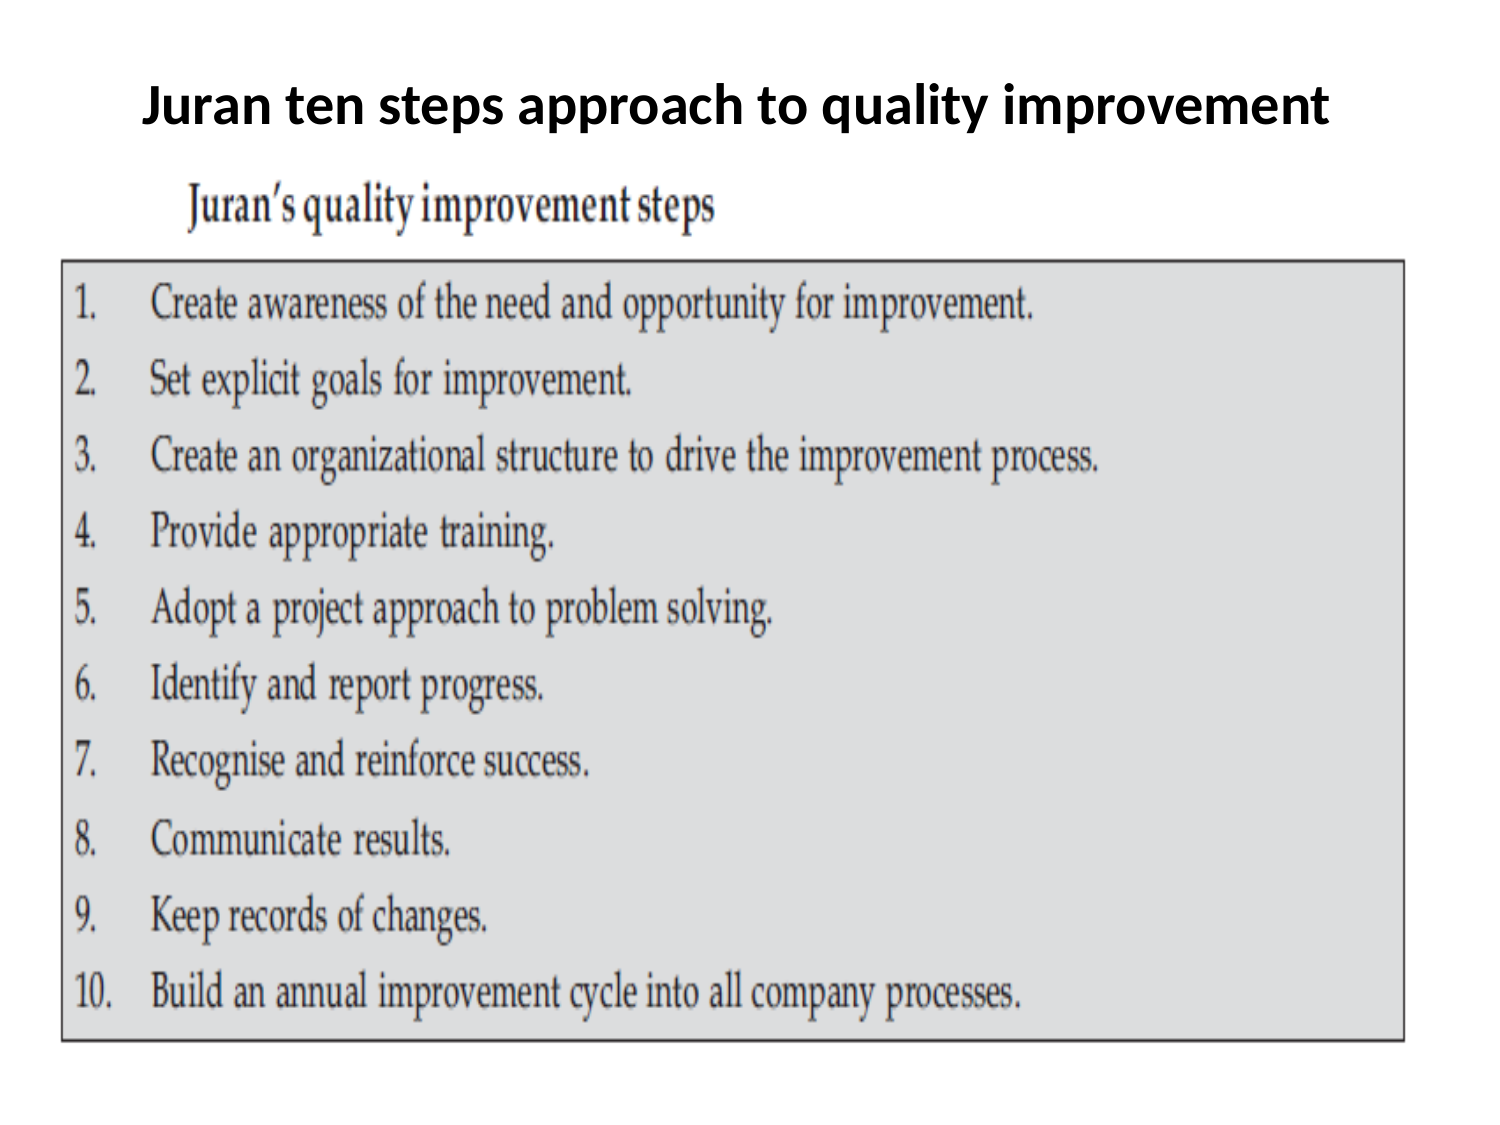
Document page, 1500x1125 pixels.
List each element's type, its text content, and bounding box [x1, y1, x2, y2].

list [34, 152, 1430, 1091]
title Juran ten steps approach to quality improvement [75, 7, 1425, 151]
